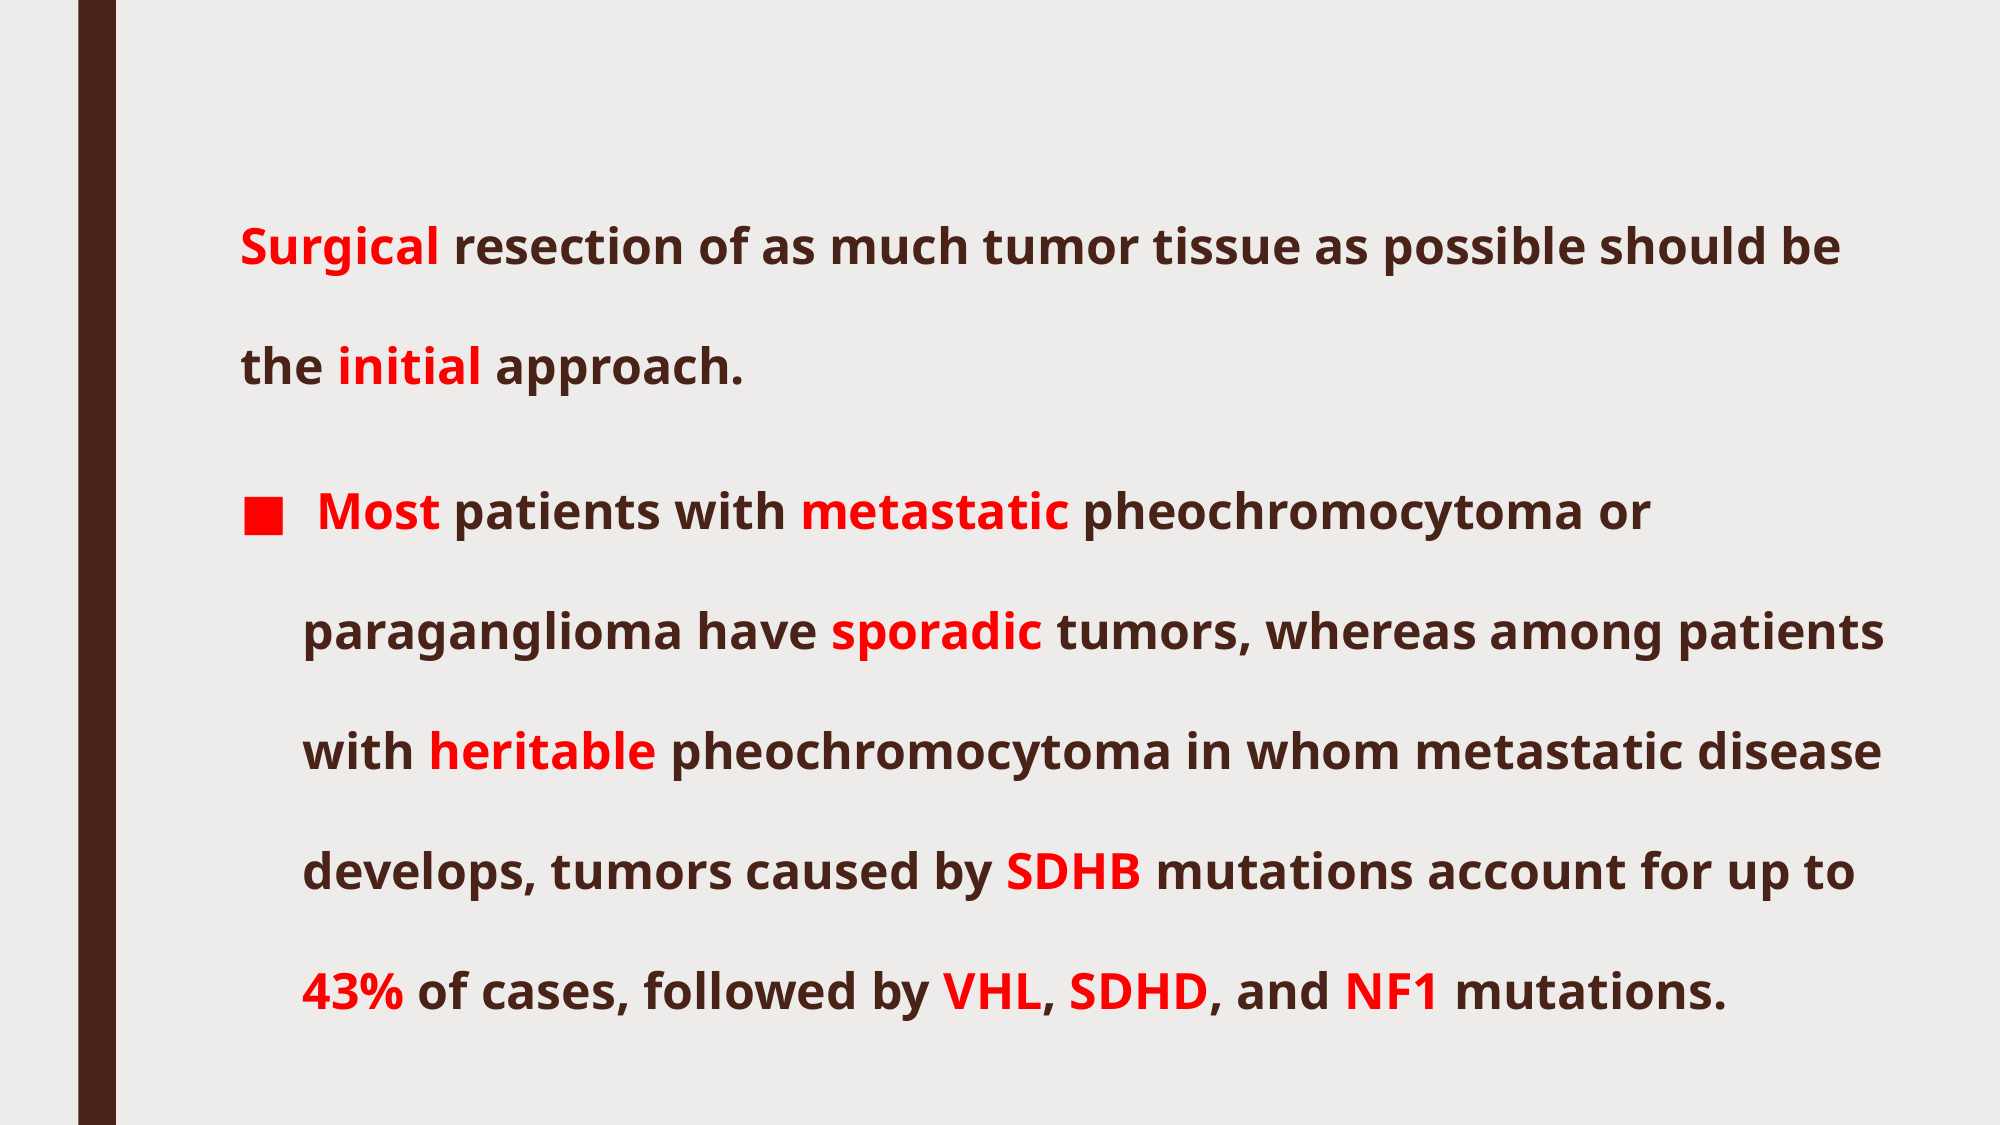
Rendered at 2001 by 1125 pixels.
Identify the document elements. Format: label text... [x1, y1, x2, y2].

list Surgical resection of as much tumor tissue as possible should be the initial approach. Most patients with metastatic pheochromocytoma or paraganglioma have sporadic tumors, whereas among patients with heritable pheochromocytoma in whom metastatic disease develops, tumors caused by SDHB mutations account for up to 43% of cases, followed by VHL, SDHD, and NF1 mutations. [225, 147, 1942, 1112]
